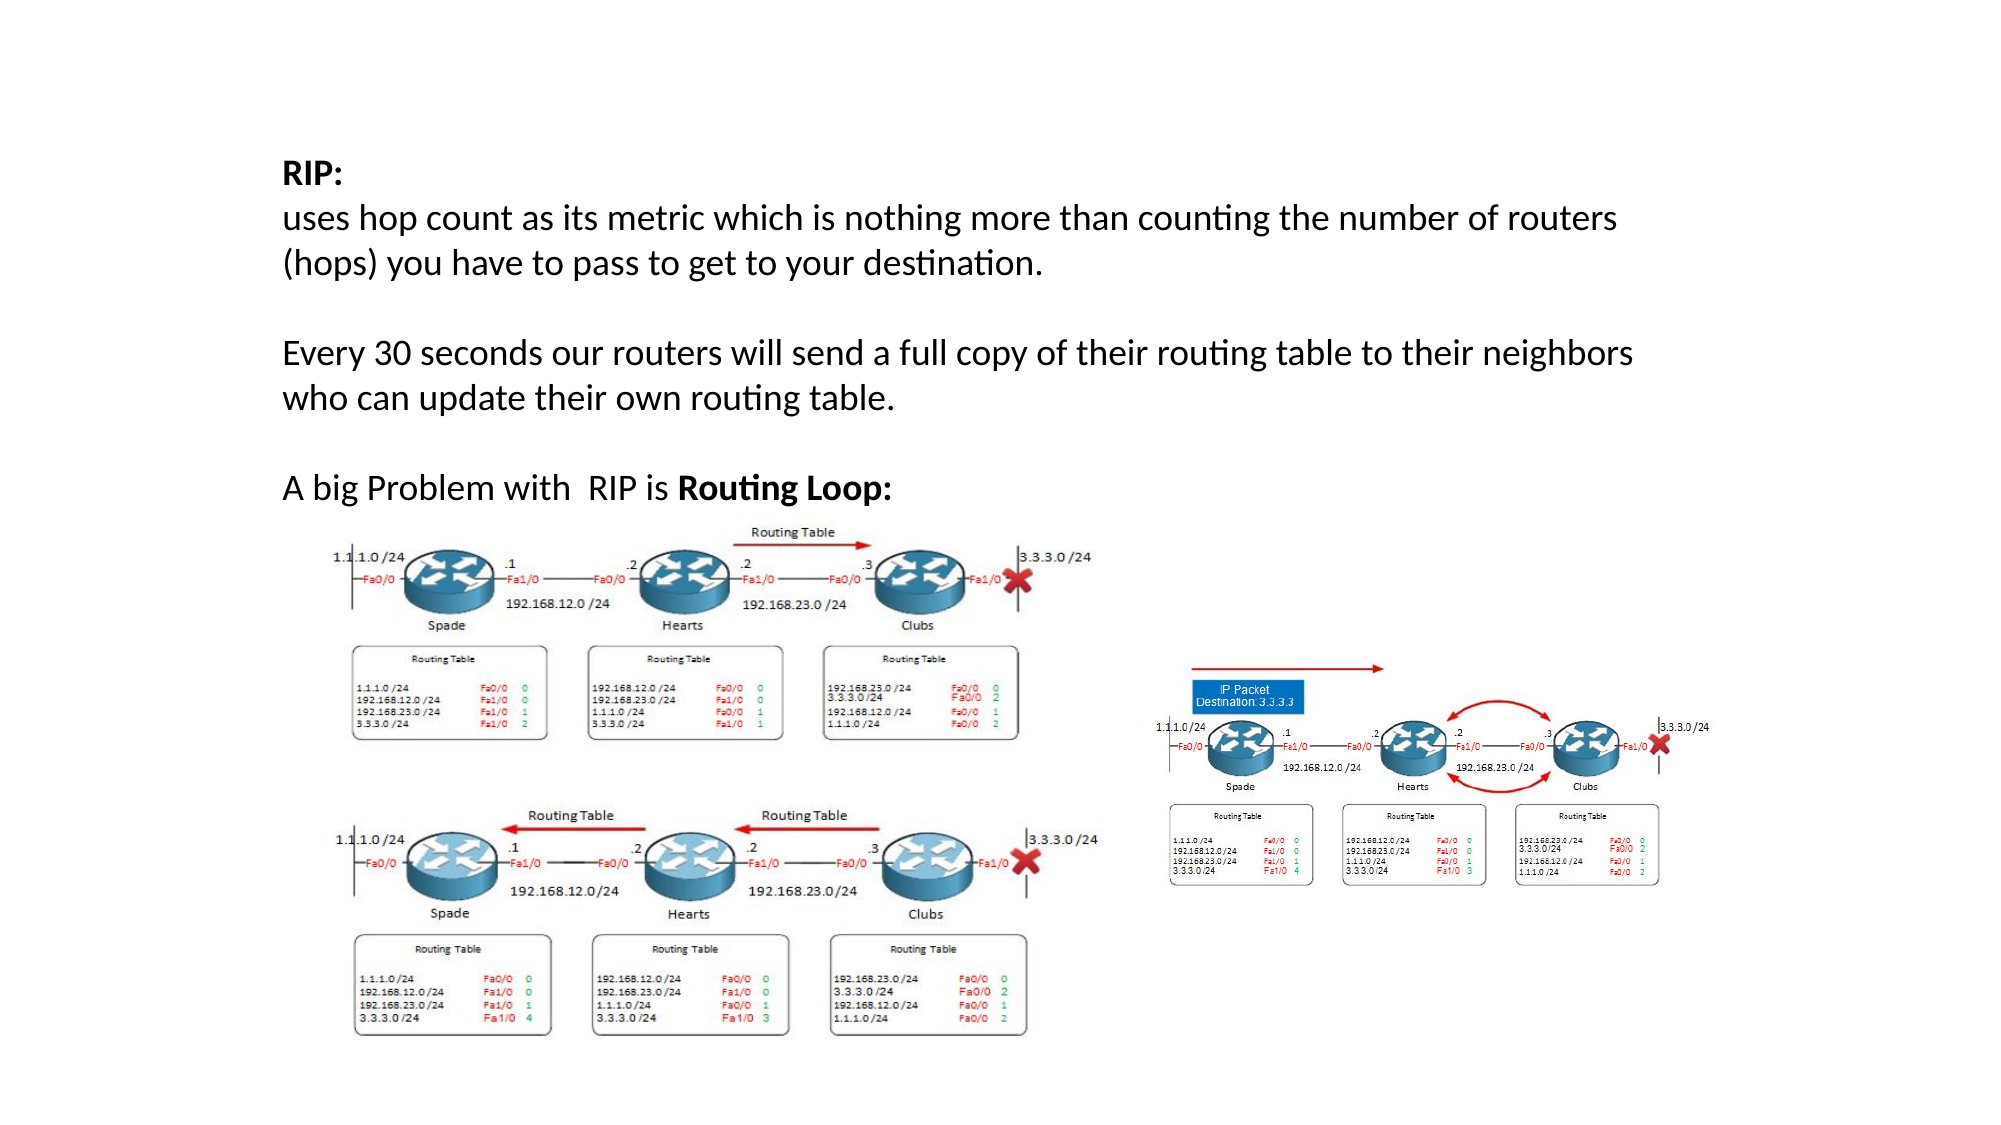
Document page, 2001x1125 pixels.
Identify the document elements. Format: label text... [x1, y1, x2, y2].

picture [254, 515, 1107, 752]
text_box RIP: uses hop count as its metric which is nothing more than counting the number of routers (hops) you have to pass to get to your destination. Every 30 seconds our routers will send a full copy of their routing table to their neighbors who can update their own routing table. A big Problem with RIP is Routing Loop: [267, 140, 1717, 605]
picture [1118, 645, 1721, 894]
picture [267, 786, 1107, 1047]
